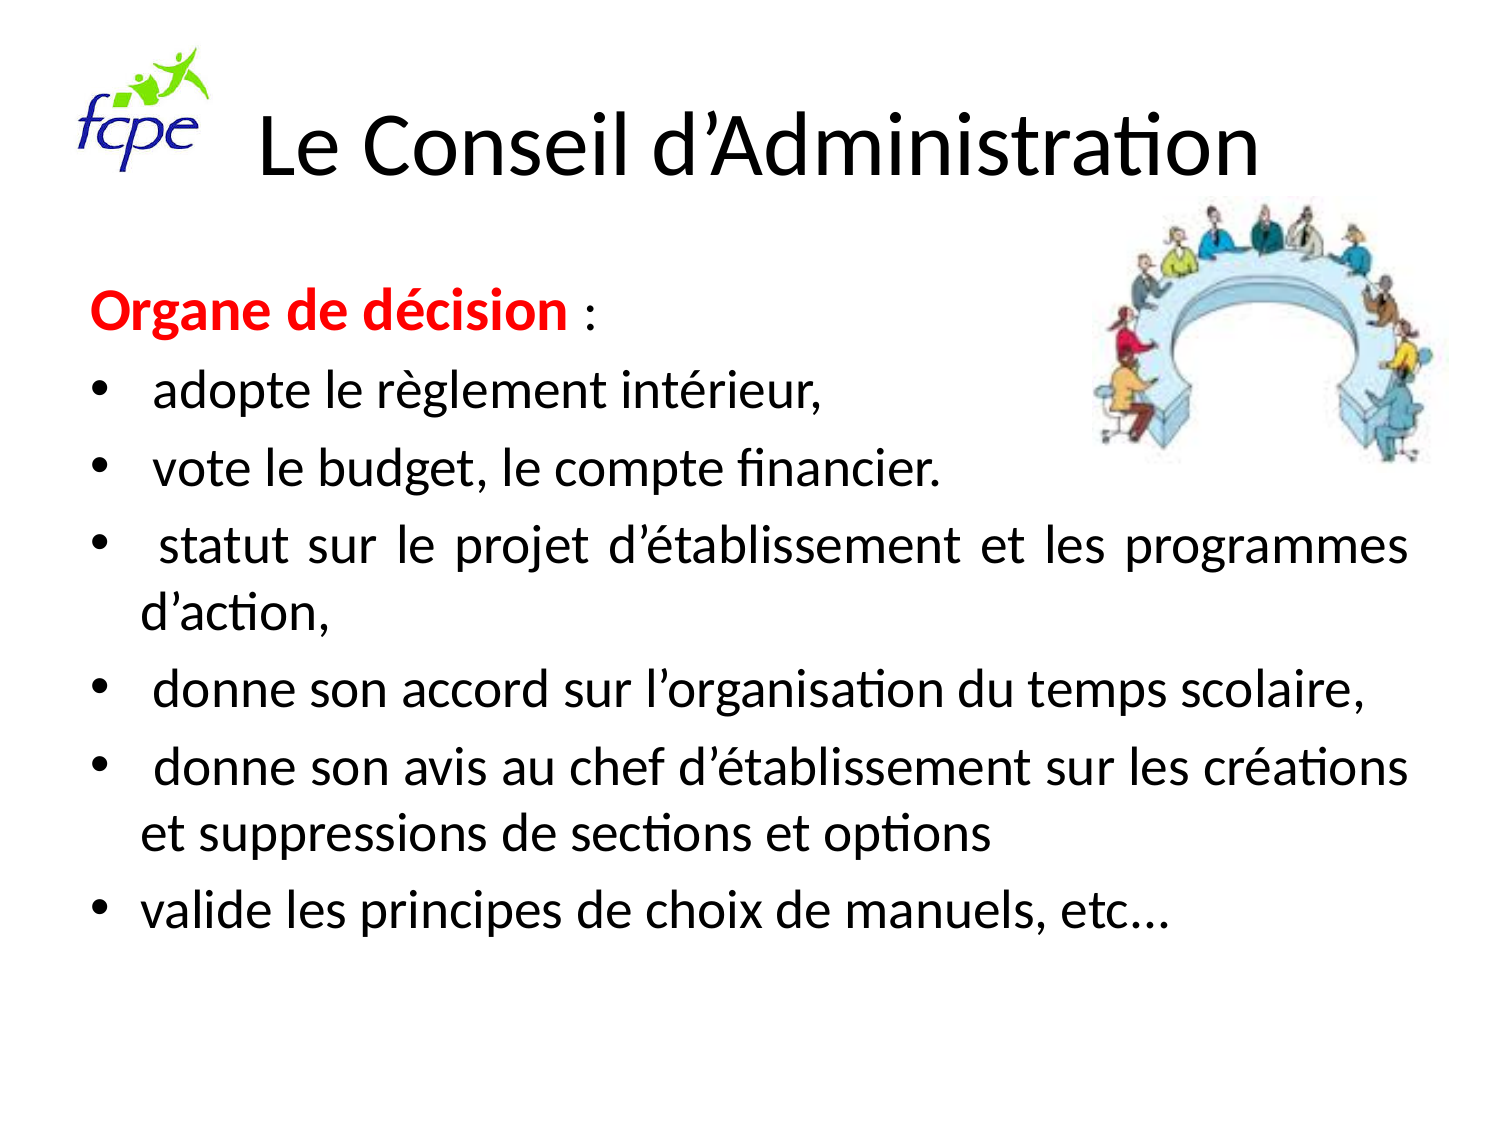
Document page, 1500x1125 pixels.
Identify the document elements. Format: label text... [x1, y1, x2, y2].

picture [70, 38, 213, 173]
picture [1092, 195, 1450, 473]
list Organe de décision : adopte le règlement intérieur, vote le budget, le compte financier. statut sur le projet d’établissement et les programmes d’action, donne son accord sur l’organisation du temps scolaire, donne son avis au chef d’établissement sur les créations et suppressions de sections et options valide les principes de choix de manuels, etc... [75, 262, 1425, 1005]
title Le Conseil d’Administration [75, 45, 1425, 233]
